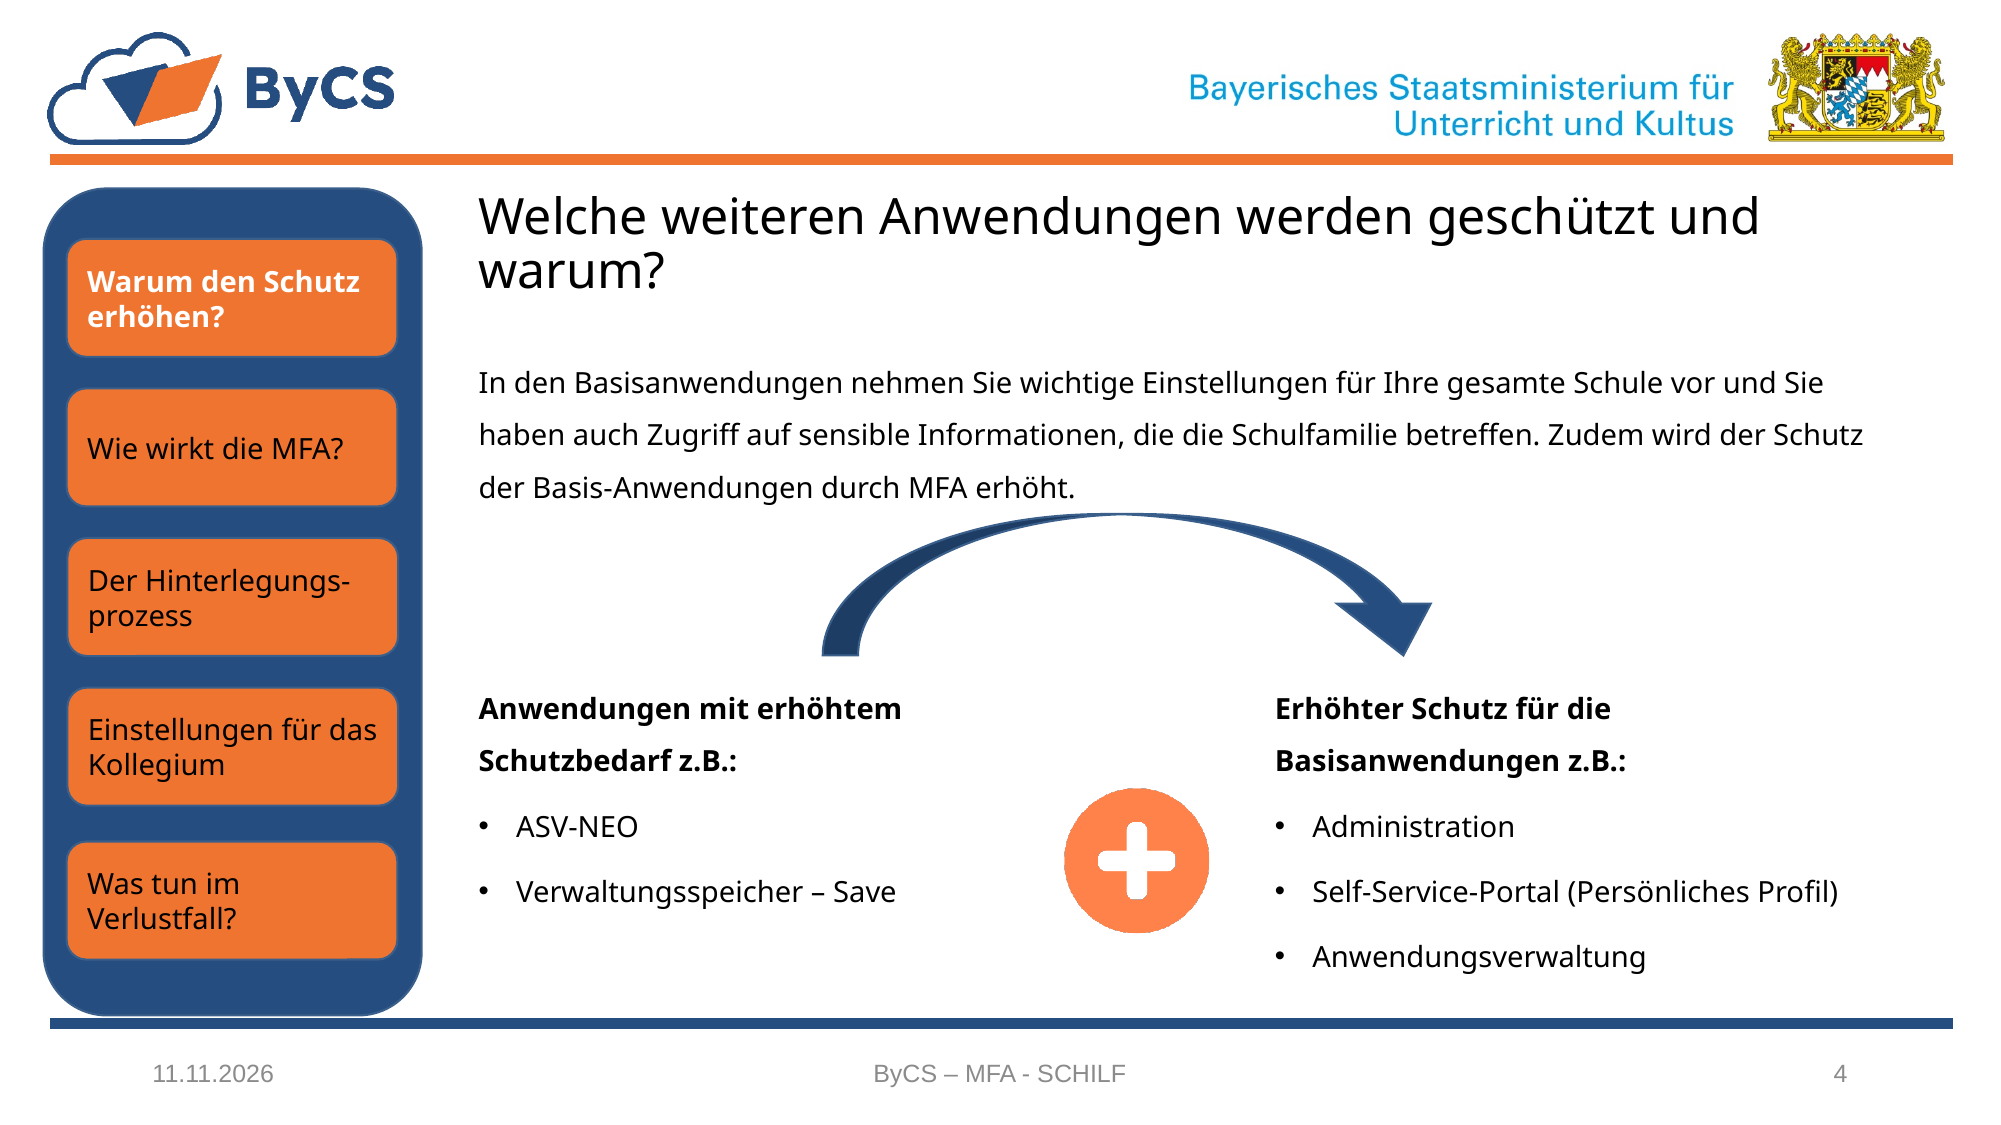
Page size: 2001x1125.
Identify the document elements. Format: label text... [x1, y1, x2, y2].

picture [47, 32, 394, 145]
slide_number 4 [1412, 1071, 1863, 1103]
text_box [821, 512, 1433, 658]
text_box In den Basisanwendungen nehmen Sie wichtige Einstellungen für Ihre gesamte Schule vor und Sie haben auch Zugriff auf sensible Informationen, die die Schulfamilie betreffen. Zudem wird der Schutz der Basis-Anwendungen durch MFA erhöht. [463, 336, 1916, 514]
picture [1176, 33, 1953, 146]
text_box Erhöhter Schutz für die Basisanwendungen z.B.: Administration Self-Service-Portal (Persönliches Profil) Anwendungsverwaltung [1259, 665, 1903, 1071]
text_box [43, 188, 422, 1016]
text_box Anwendungen mit erhöhtem Schutzbedarf z.B.: ASV-NEO Verwaltungsspeicher – Save [463, 665, 1107, 955]
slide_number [137, 1042, 588, 1103]
picture [1060, 784, 1213, 937]
footer ByCS – MFA - SCHILF [662, 1042, 1338, 1103]
text_box Welche weiteren Anwendungen werden geschützt und warum? [463, 184, 1916, 306]
